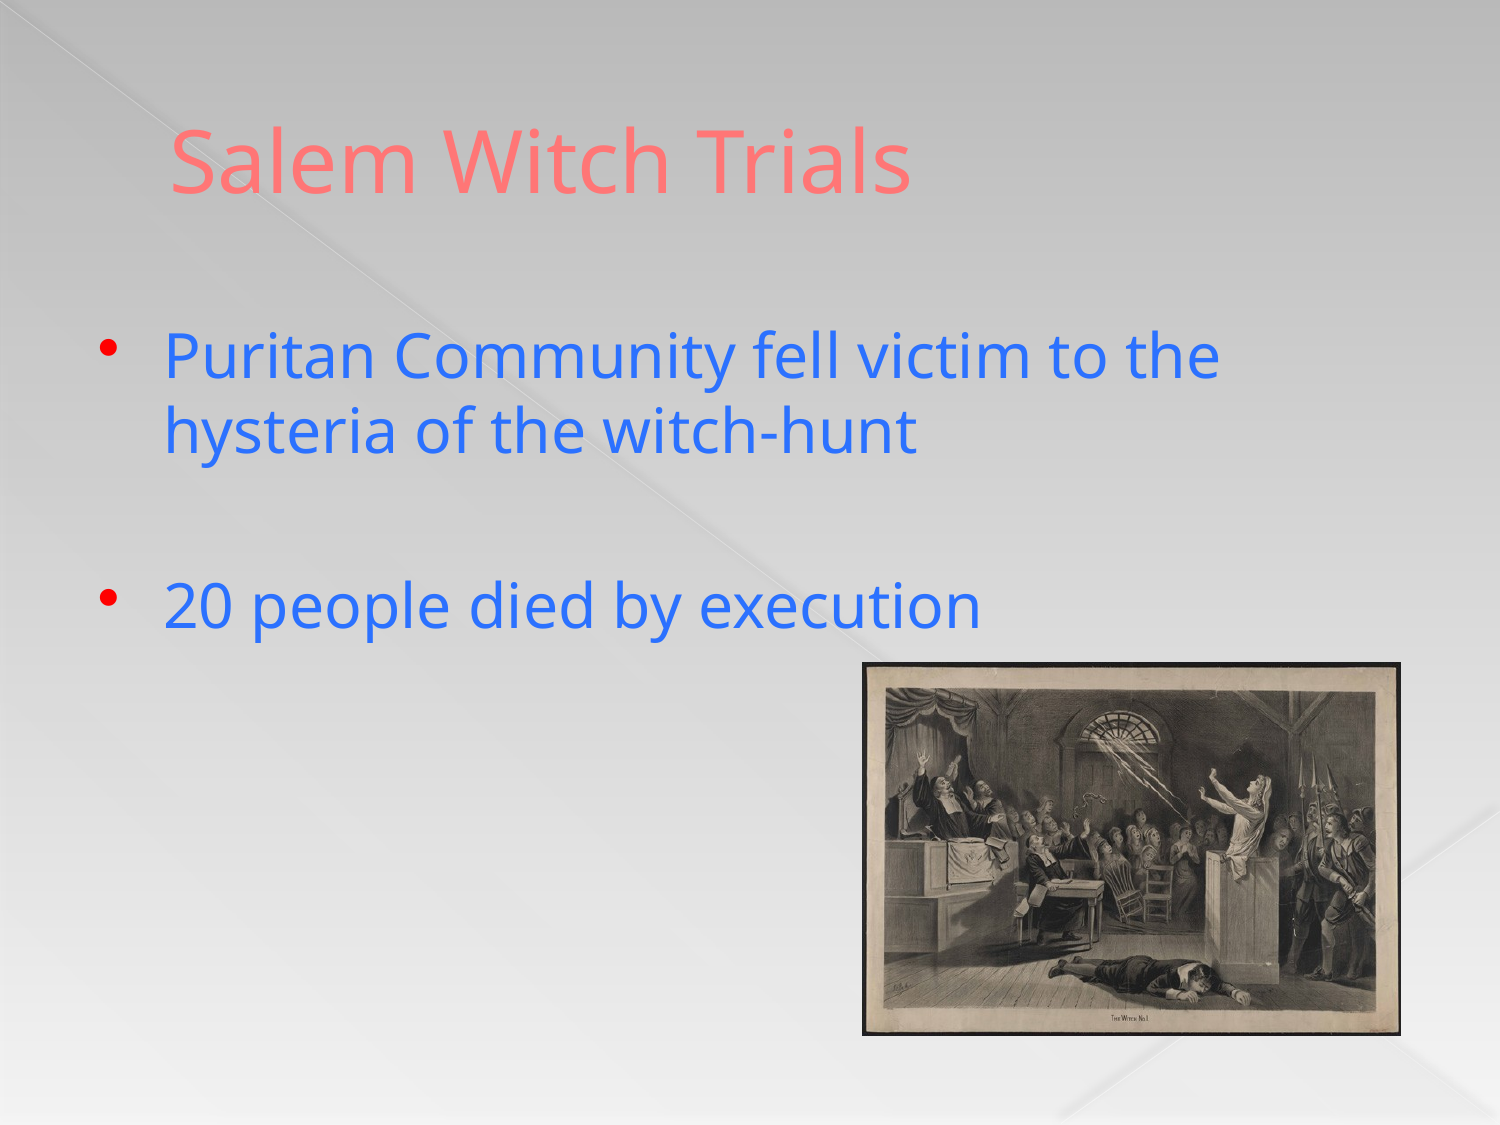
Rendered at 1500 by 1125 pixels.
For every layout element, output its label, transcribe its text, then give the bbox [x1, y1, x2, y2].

title Salem Witch Trials [75, 43, 1425, 274]
picture [862, 662, 1402, 1037]
list Puritan Community fell victim to the hysteria of the witch-hunt 20 people died by execution [75, 308, 1425, 1059]
